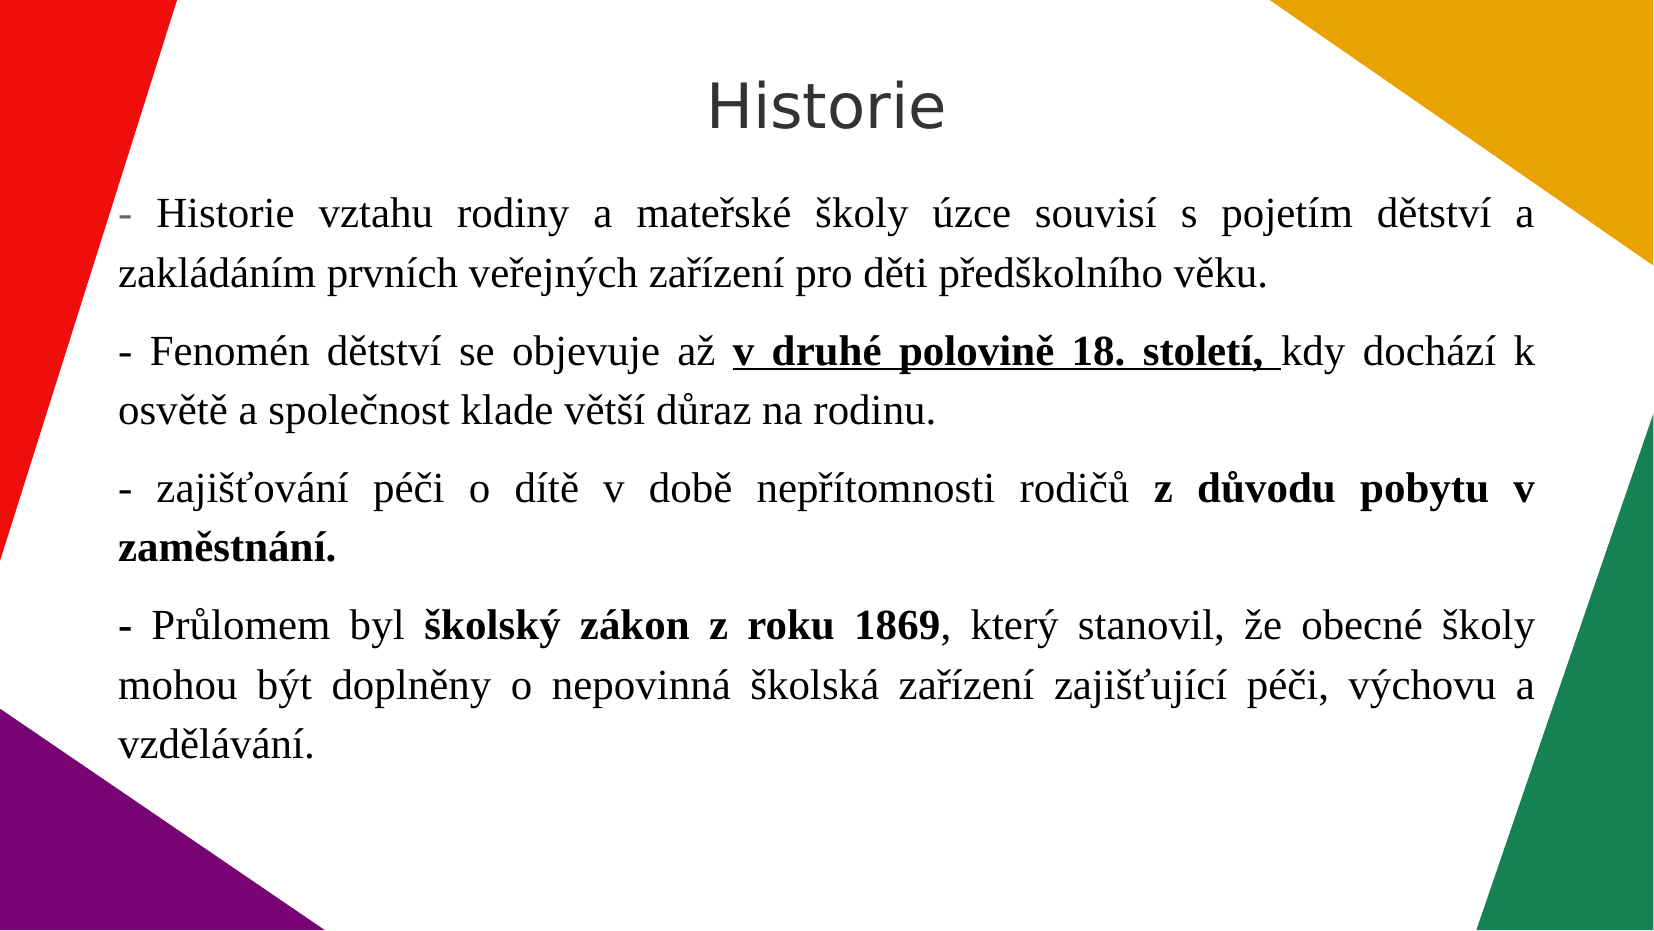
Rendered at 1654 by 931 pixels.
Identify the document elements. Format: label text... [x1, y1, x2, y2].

text_box - Historie vztahu rodiny a mateřské školy úzce souvisí s pojetím dětství a zakládáním prvních veřejných zařízení pro děti předškolního věku. - Fenomén dětství se objevuje až v druhé polovině 18. století, kdy dochází k osvětě a společnost klade větší důraz na rodinu. - zajišťování péči o dítě v době nepřítomnosti rodičů z důvodu pobytu v zaměstnání. - Průlomem byl školský zákon z roku 1869, který stanovil, že obecné školy mohou být doplněny o nepovinná školská zařízení zajišťující péči, výchovu a vzdělávání. [118, 177, 1536, 768]
text_box Historie [118, 29, 1536, 177]
